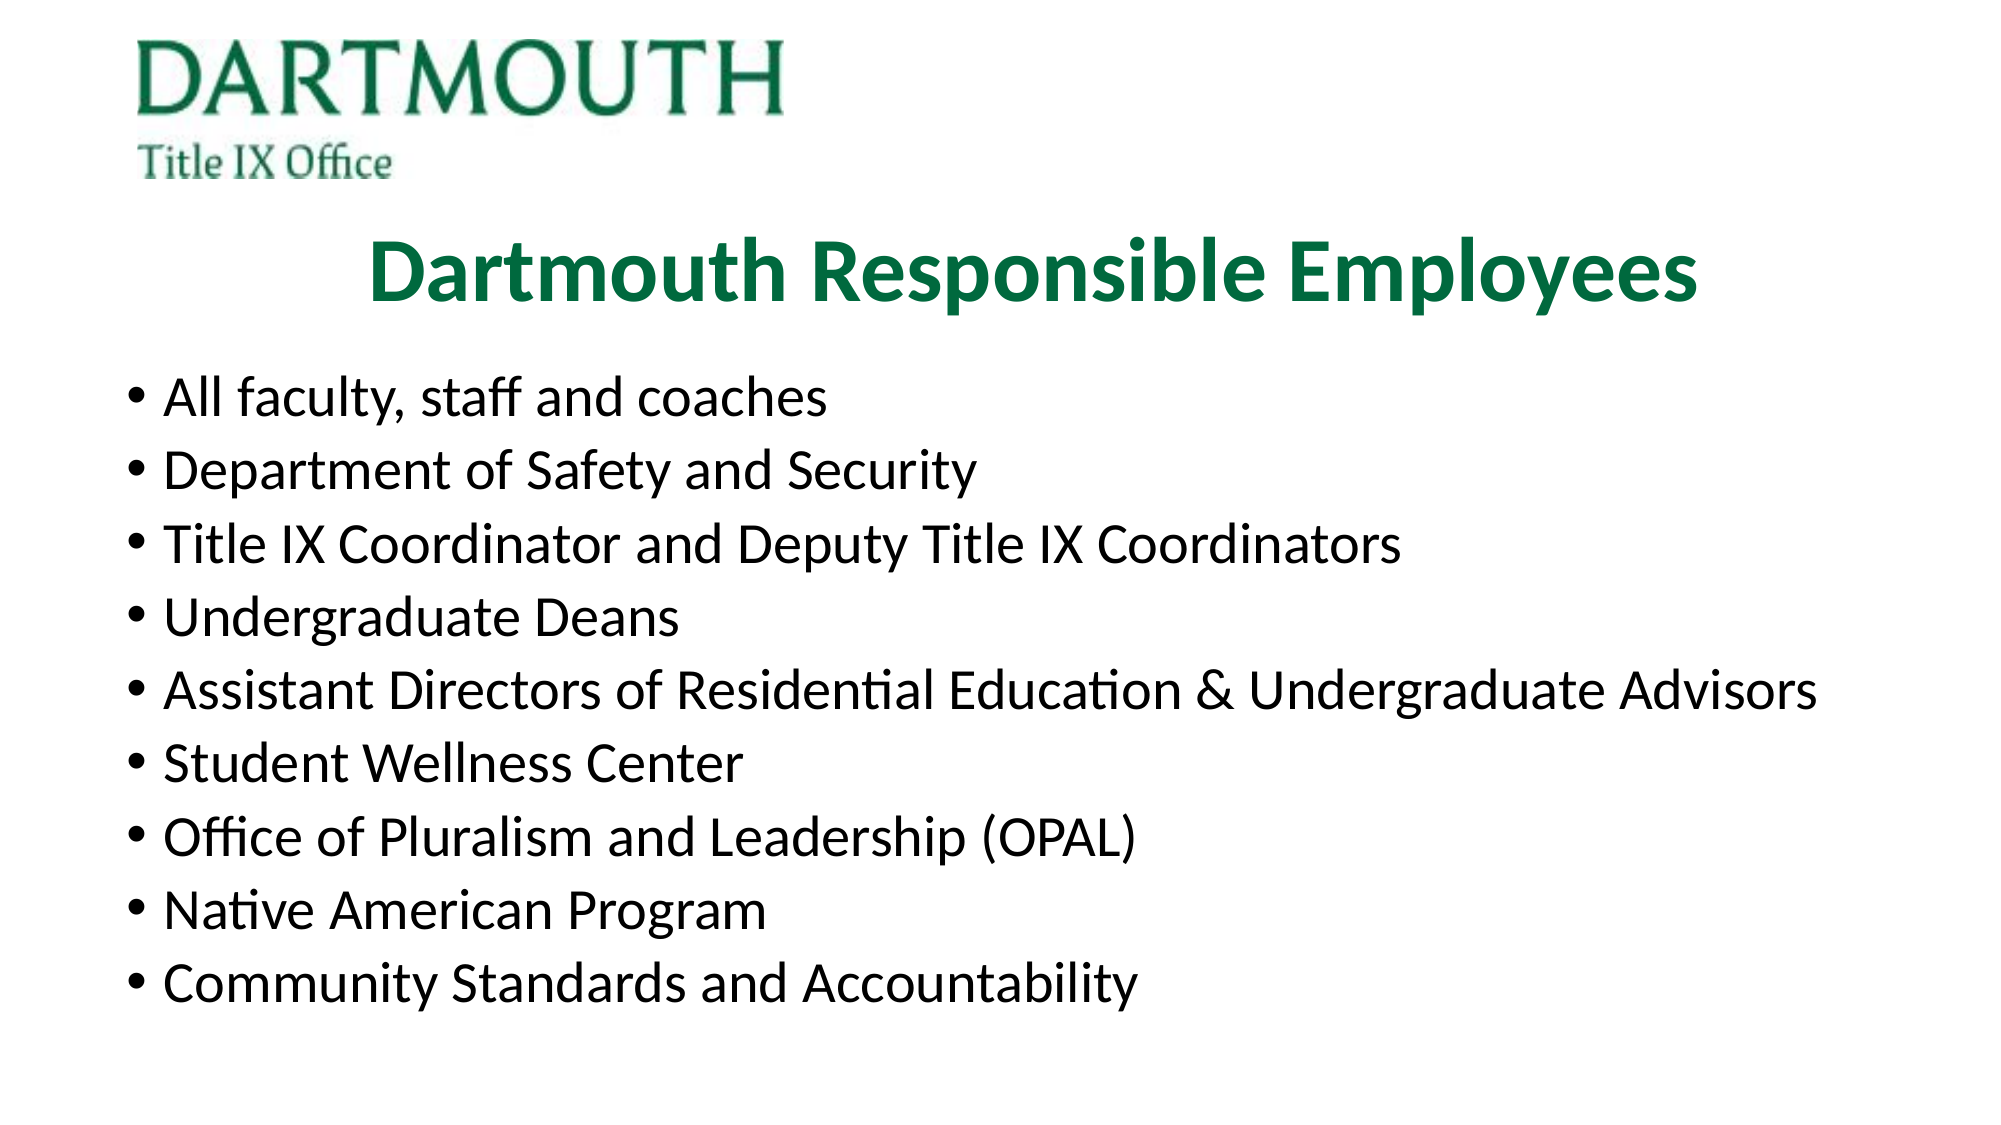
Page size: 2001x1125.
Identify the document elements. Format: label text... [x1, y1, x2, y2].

picture [137, 39, 784, 179]
list Dartmouth Responsible Employees All faculty, staff and coaches Department of Safety and Security Title IX Coordinator and Deputy Title IX Coordinators Undergraduate Deans Assistant Directors of Residential Education & Undergraduate Advisors Student Wellness Center Office of Pluralism and Leadership (OPAL) Native American Program Community Standards and Accountability [36, 214, 1958, 1088]
